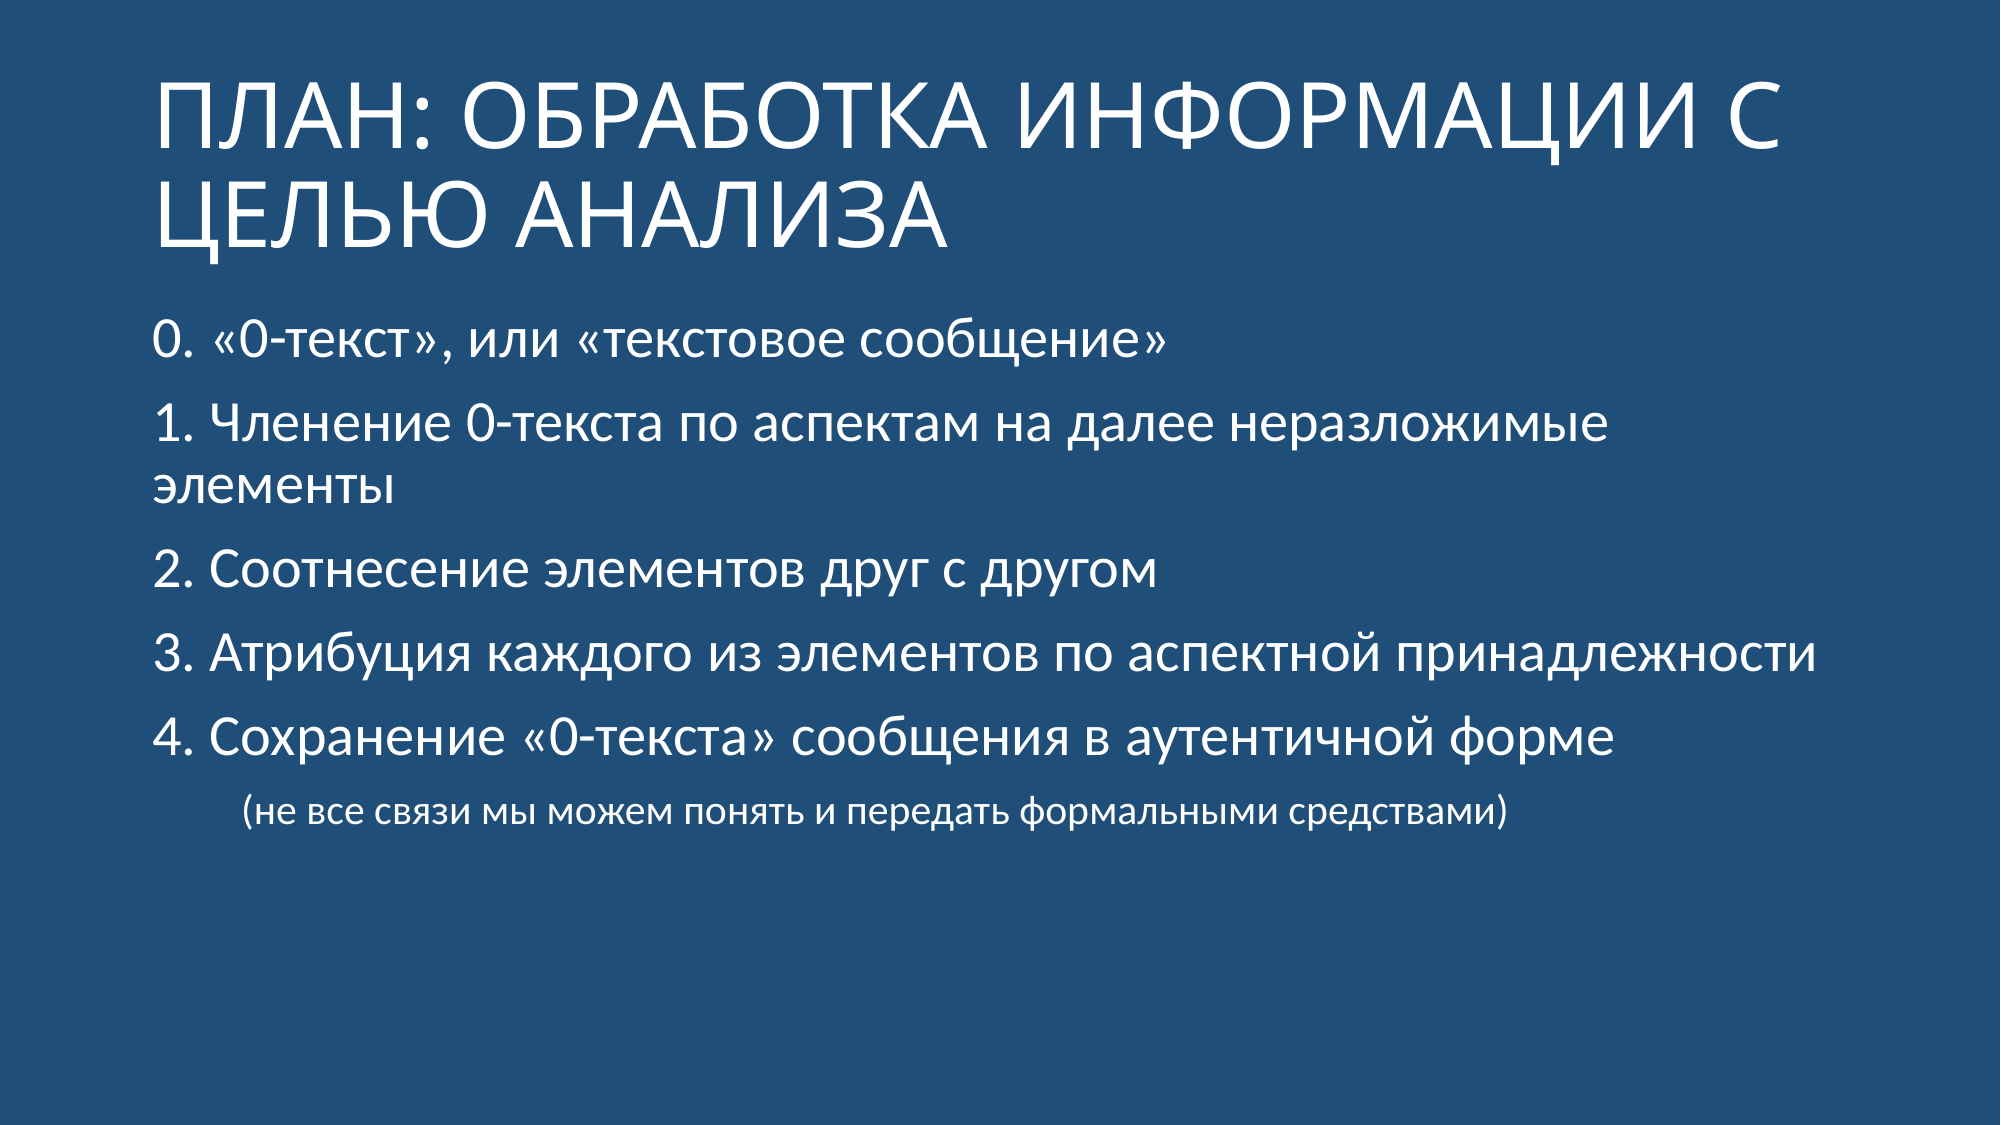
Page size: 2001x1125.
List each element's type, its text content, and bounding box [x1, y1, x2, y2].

list 0. «0-текст», или «текстовое сообщение» 1. Членение 0-текста по аспектам на далее неразложимые элементы 2. Соотнесение элементов друг с другом 3. Атрибуция каждого из элементов по аспектной принадлежности 4. Сохранение «0-текста» сообщения в аутентичной форме (не все связи мы можем понять и передать формальными средствами) [137, 299, 1863, 1014]
title ПЛАН: ОБРАБОТКА ИНФОРМАЦИИ С ЦЕЛЬЮ АНАЛИЗА [137, 59, 1863, 278]
